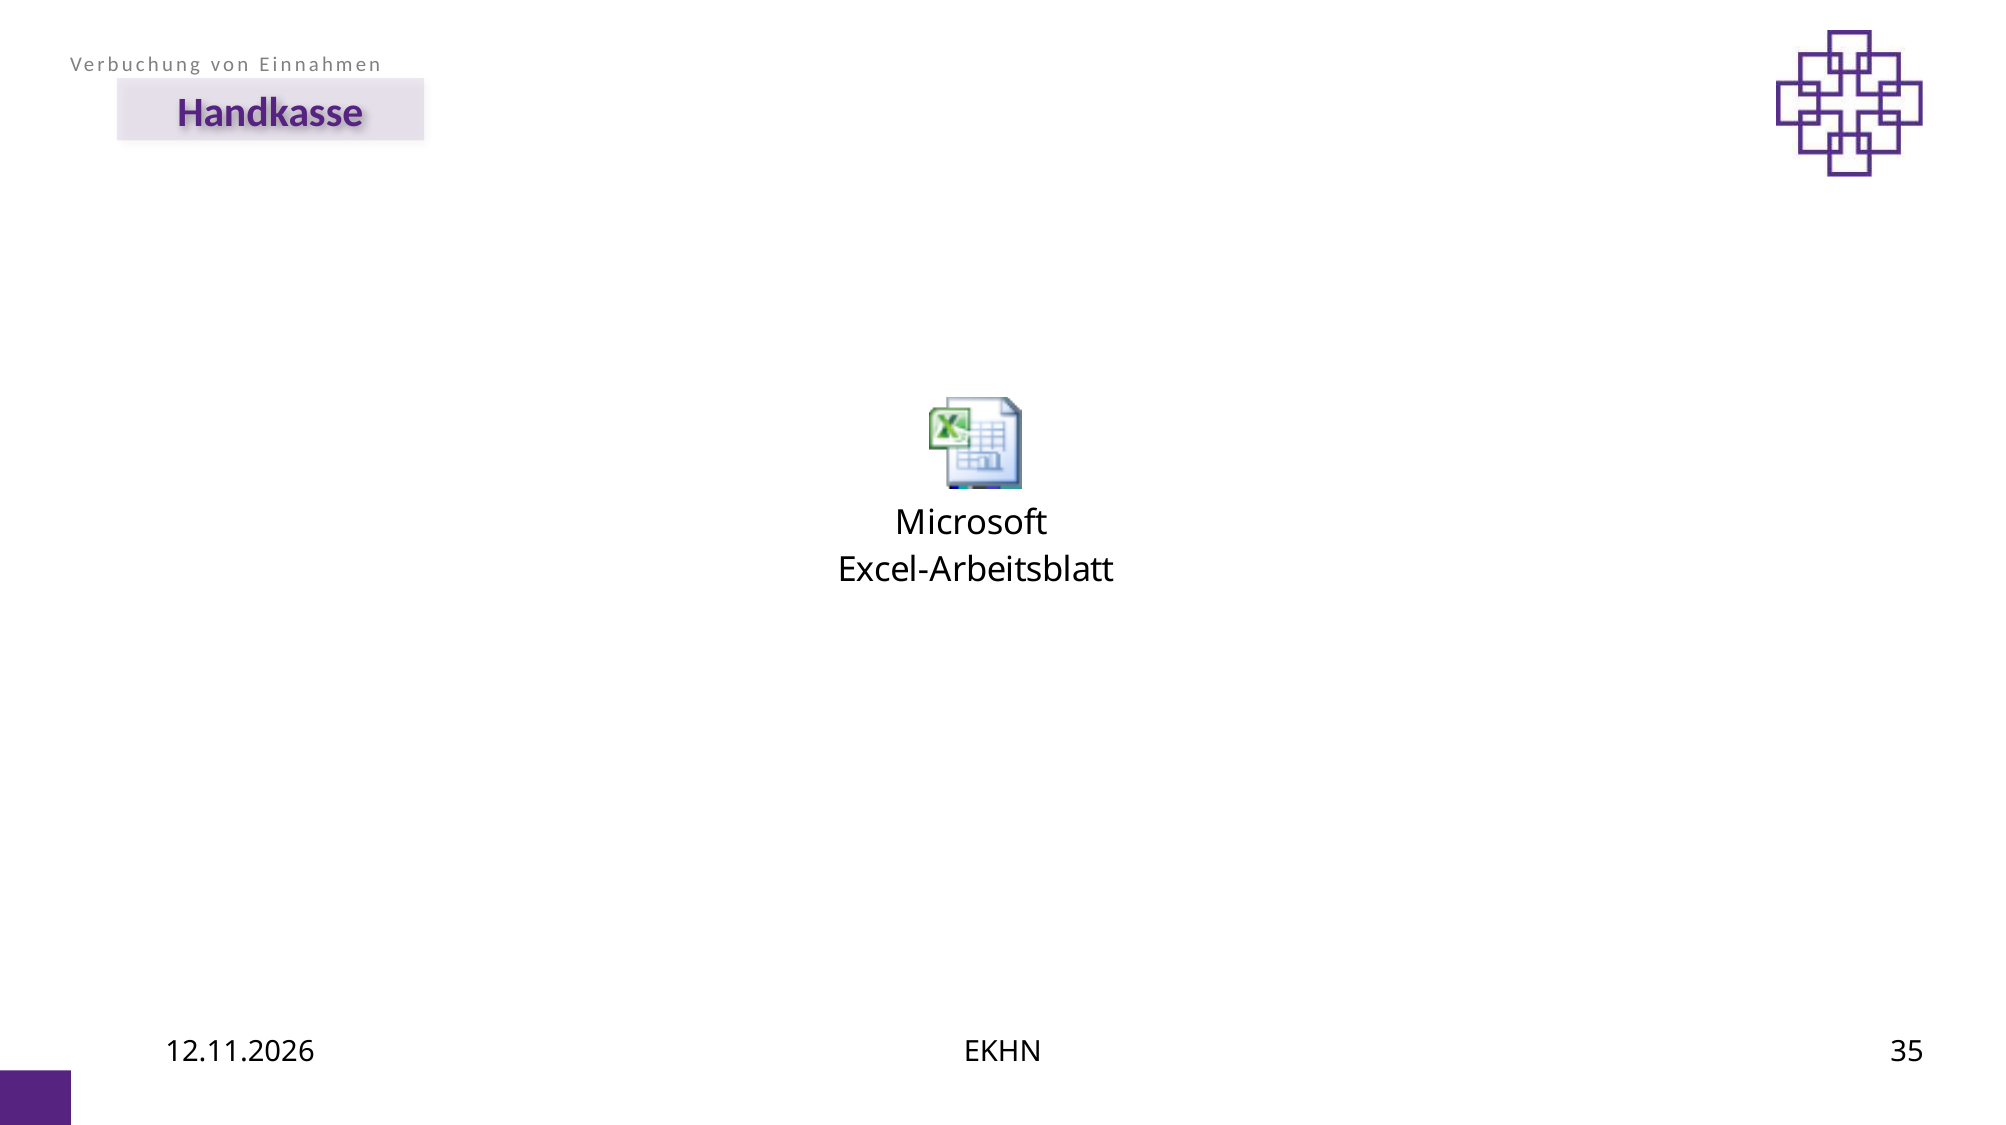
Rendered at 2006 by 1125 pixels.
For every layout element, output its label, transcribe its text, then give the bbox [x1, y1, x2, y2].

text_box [837, 396, 1114, 637]
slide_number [150, 1025, 569, 1100]
text_box Verbuchung von Einnahmen [70, 54, 1931, 183]
footer EKHN [685, 1025, 1321, 1100]
slide_number 35 [1437, 1025, 1939, 1100]
picture [1776, 30, 1923, 54]
